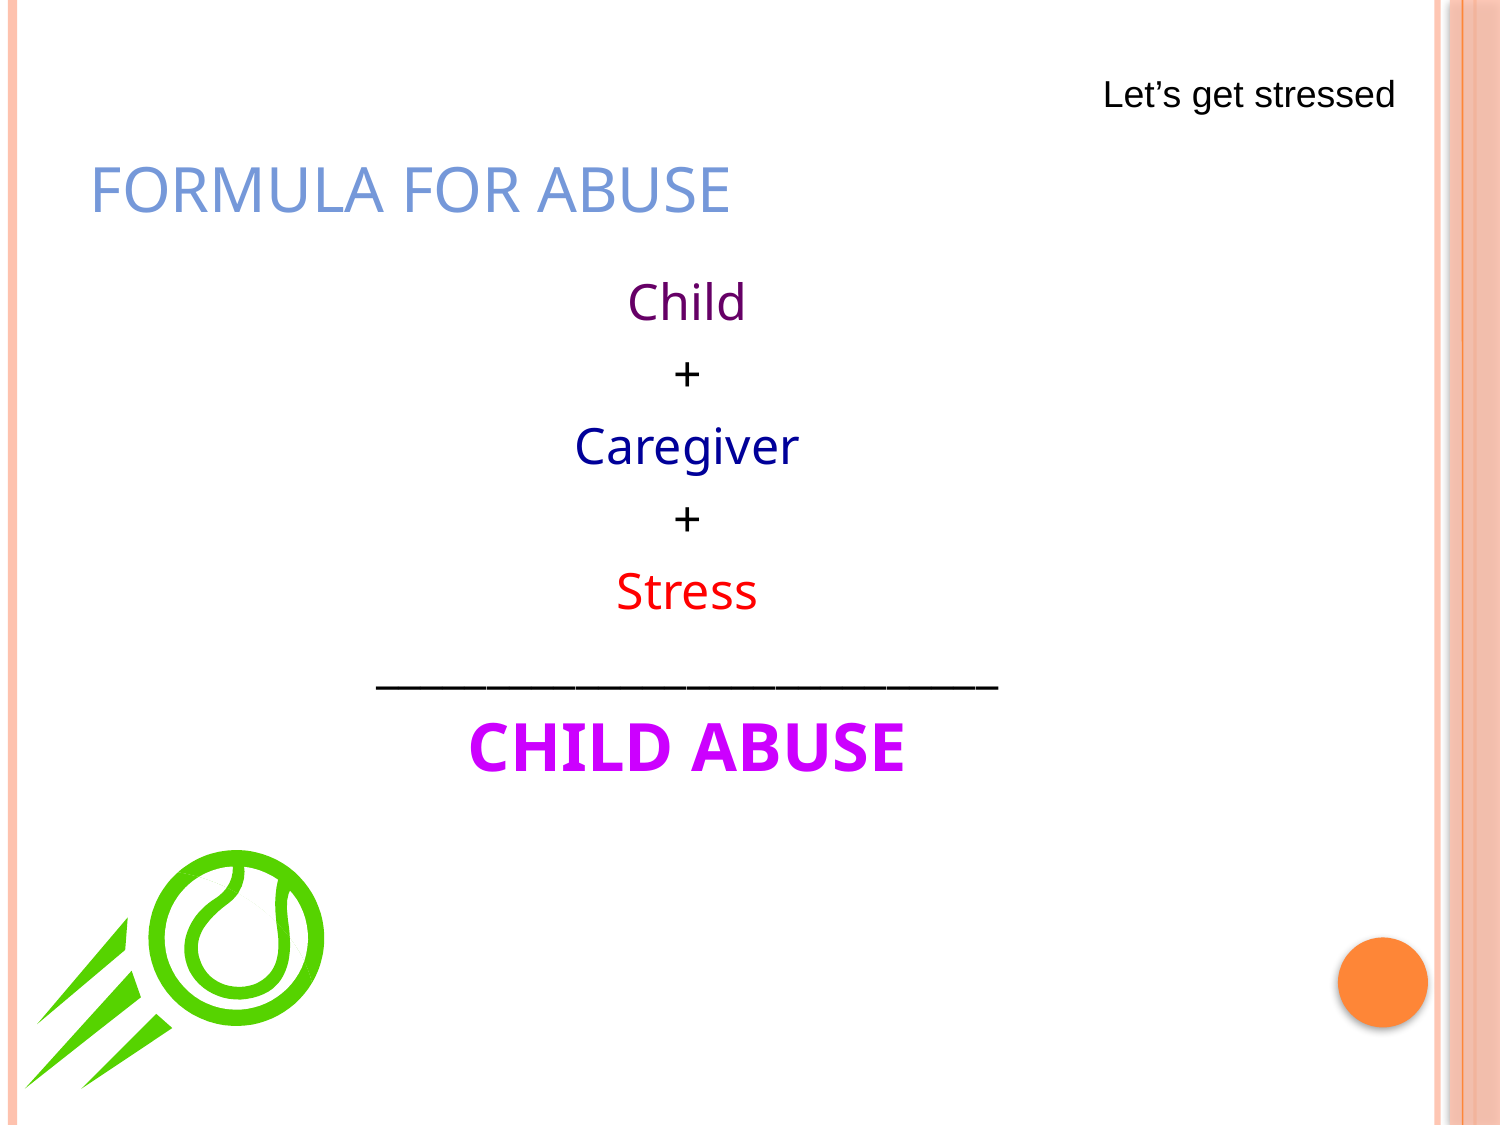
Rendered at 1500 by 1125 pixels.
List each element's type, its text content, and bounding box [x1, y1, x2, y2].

title Formula for abuse [75, 45, 1300, 233]
list Child + Caregiver + Stress ____________________________ CHILD ABUSE [75, 262, 1300, 1062]
picture [24, 849, 325, 1090]
text_box Let’s get stressed [1088, 62, 1411, 123]
